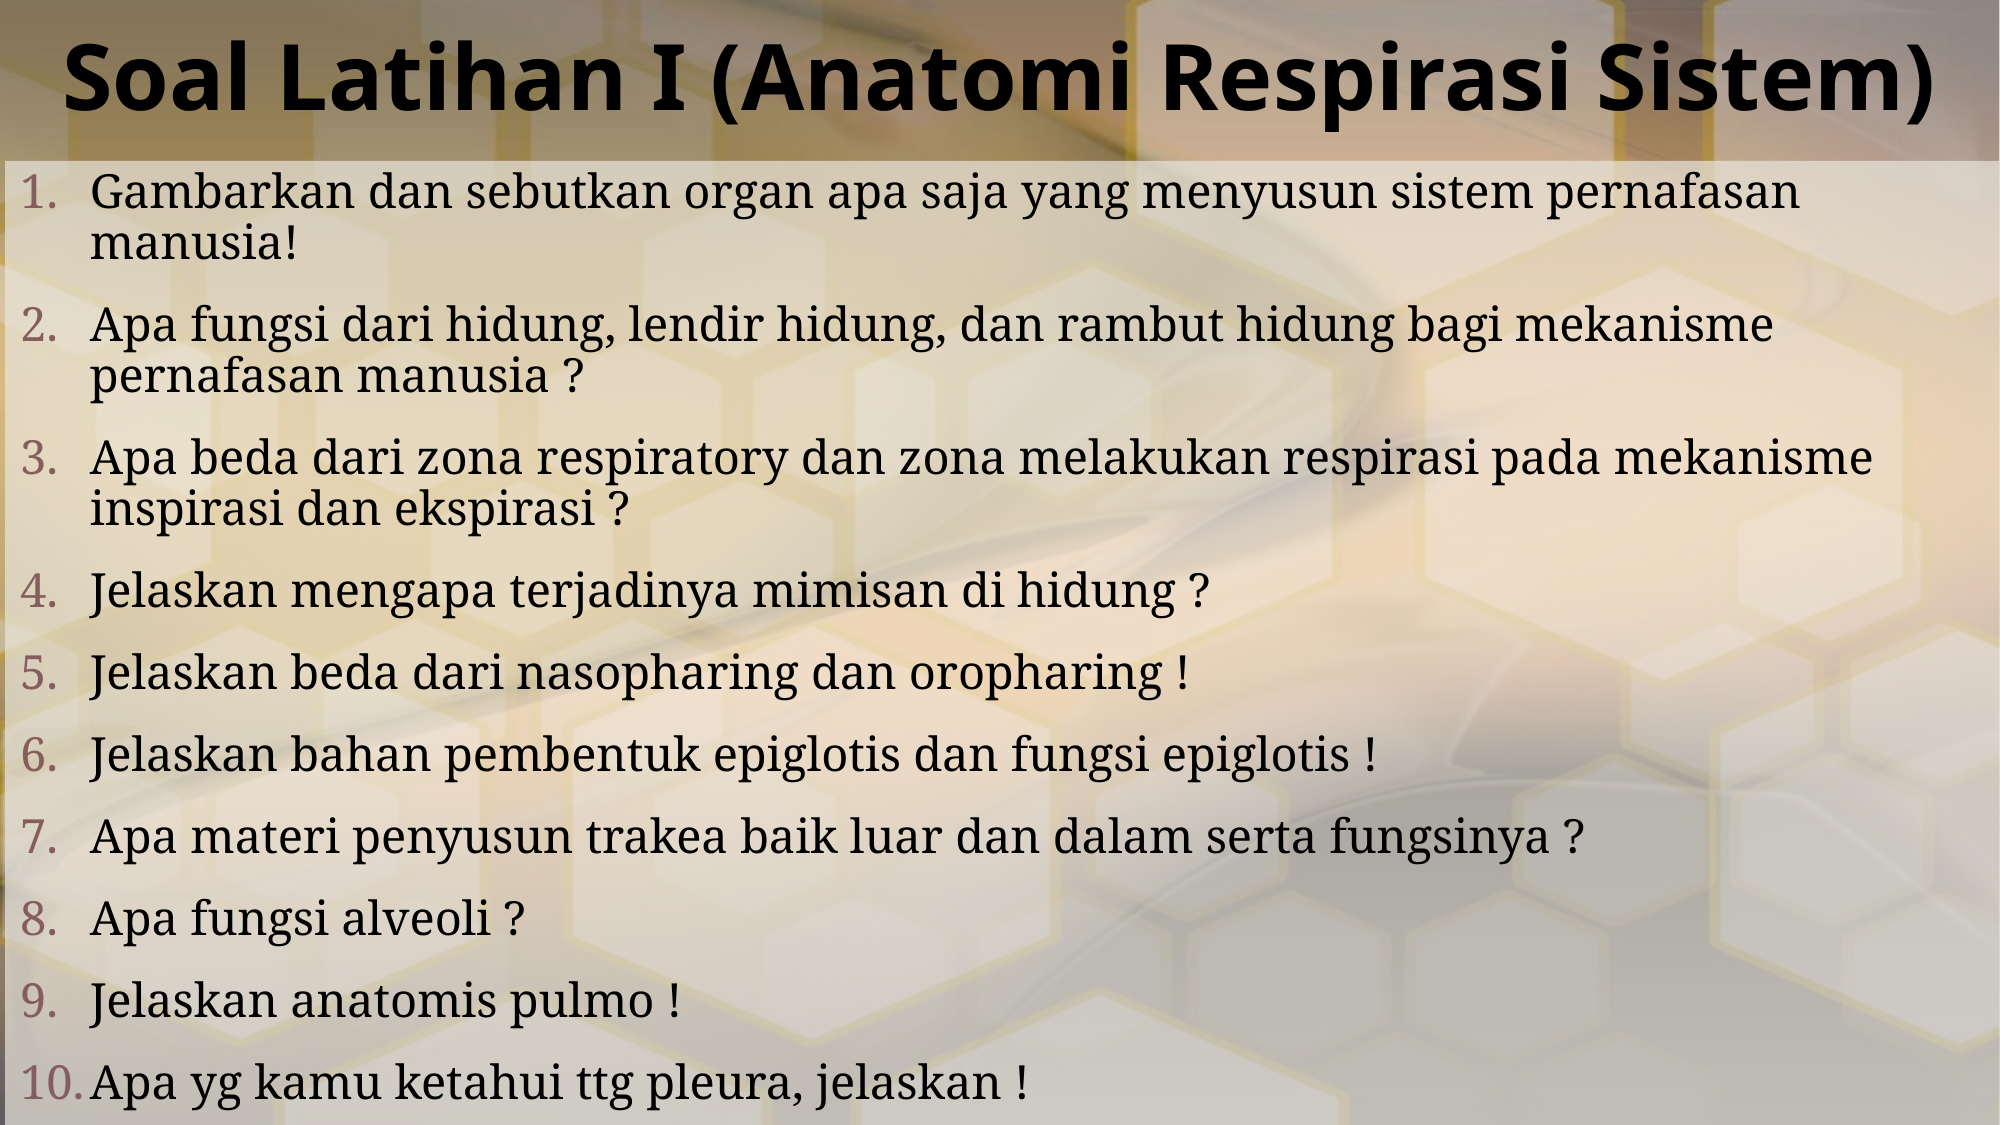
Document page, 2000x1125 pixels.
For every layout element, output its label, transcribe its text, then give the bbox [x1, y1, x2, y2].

title Soal Latihan I (Anatomi Respirasi Sistem) [0, 0, 2000, 138]
picture [0, 138, 2000, 1125]
list Gambarkan dan sebutkan organ apa saja yang menyusun sistem pernafasan manusia! Apa fungsi dari hidung, lendir hidung, dan rambut hidung bagi mekanisme pernafasan manusia ? Apa beda dari zona respiratory dan zona melakukan respirasi pada mekanisme inspirasi dan ekspirasi ? Jelaskan mengapa terjadinya mimisan di hidung ? Jelaskan beda dari nasopharing dan oropharing ! Jelaskan bahan pembentuk epiglotis dan fungsi epiglotis ! Apa materi penyusun trakea baik luar dan dalam serta fungsinya ? Apa fungsi alveoli ? Jelaskan anatomis pulmo ! Apa yg kamu ketahui ttg pleura, jelaskan ! [5, 160, 2000, 1125]
